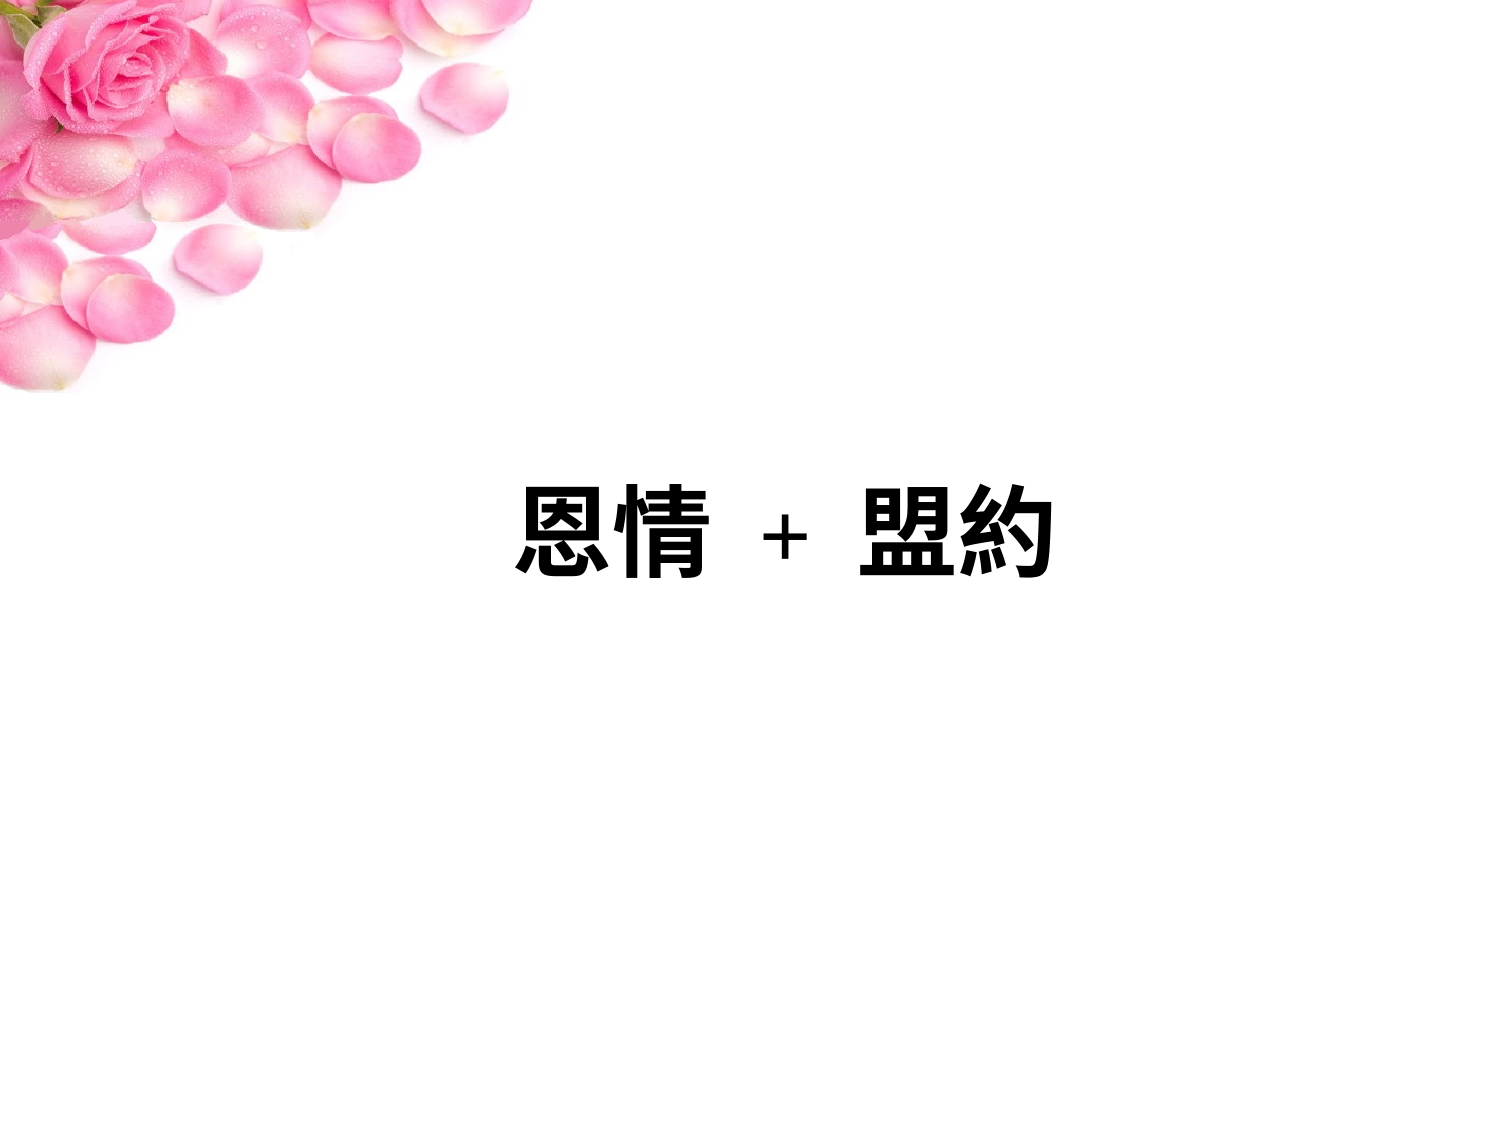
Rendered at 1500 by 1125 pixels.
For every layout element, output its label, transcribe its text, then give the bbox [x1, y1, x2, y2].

text_box 恩情 + 盟約 [497, 462, 1073, 598]
picture [0, 0, 541, 411]
